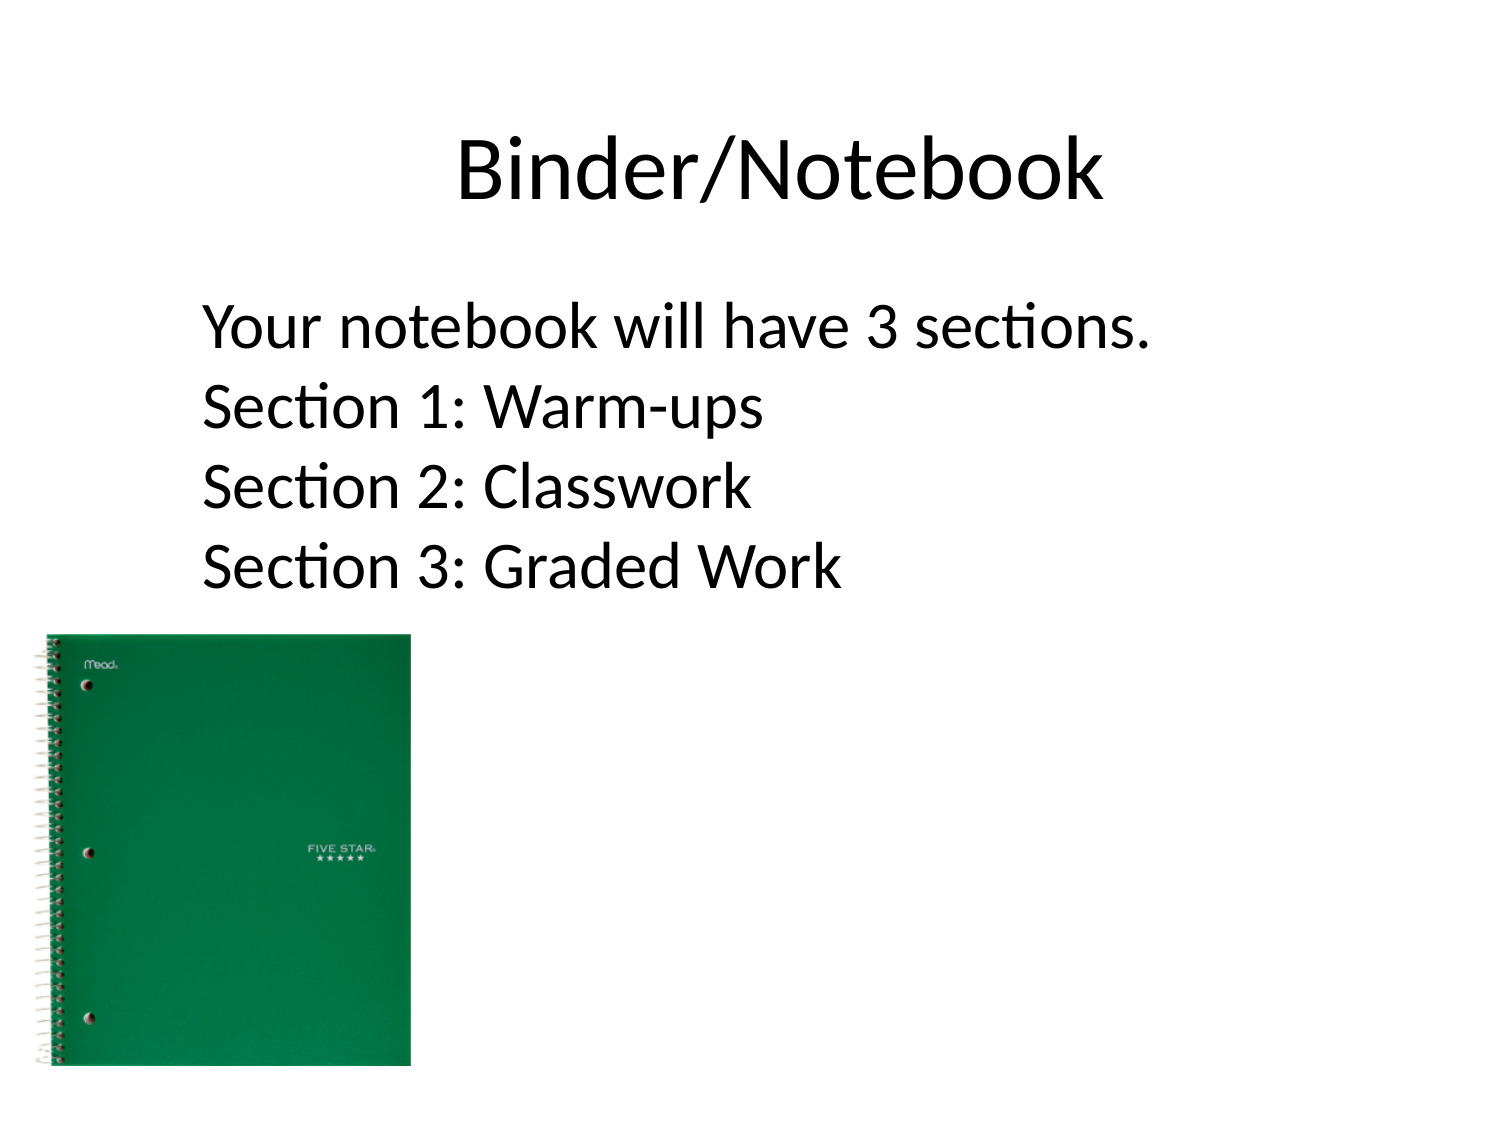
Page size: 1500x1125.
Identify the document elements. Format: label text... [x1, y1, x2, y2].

title Binder/Notebook [99, 50, 1463, 275]
text_box Your notebook will have 3 sections. Section 1: Warm-ups Section 2: Classwork Section 3: Graded Work [187, 274, 1363, 610]
picture [24, 634, 426, 1066]
